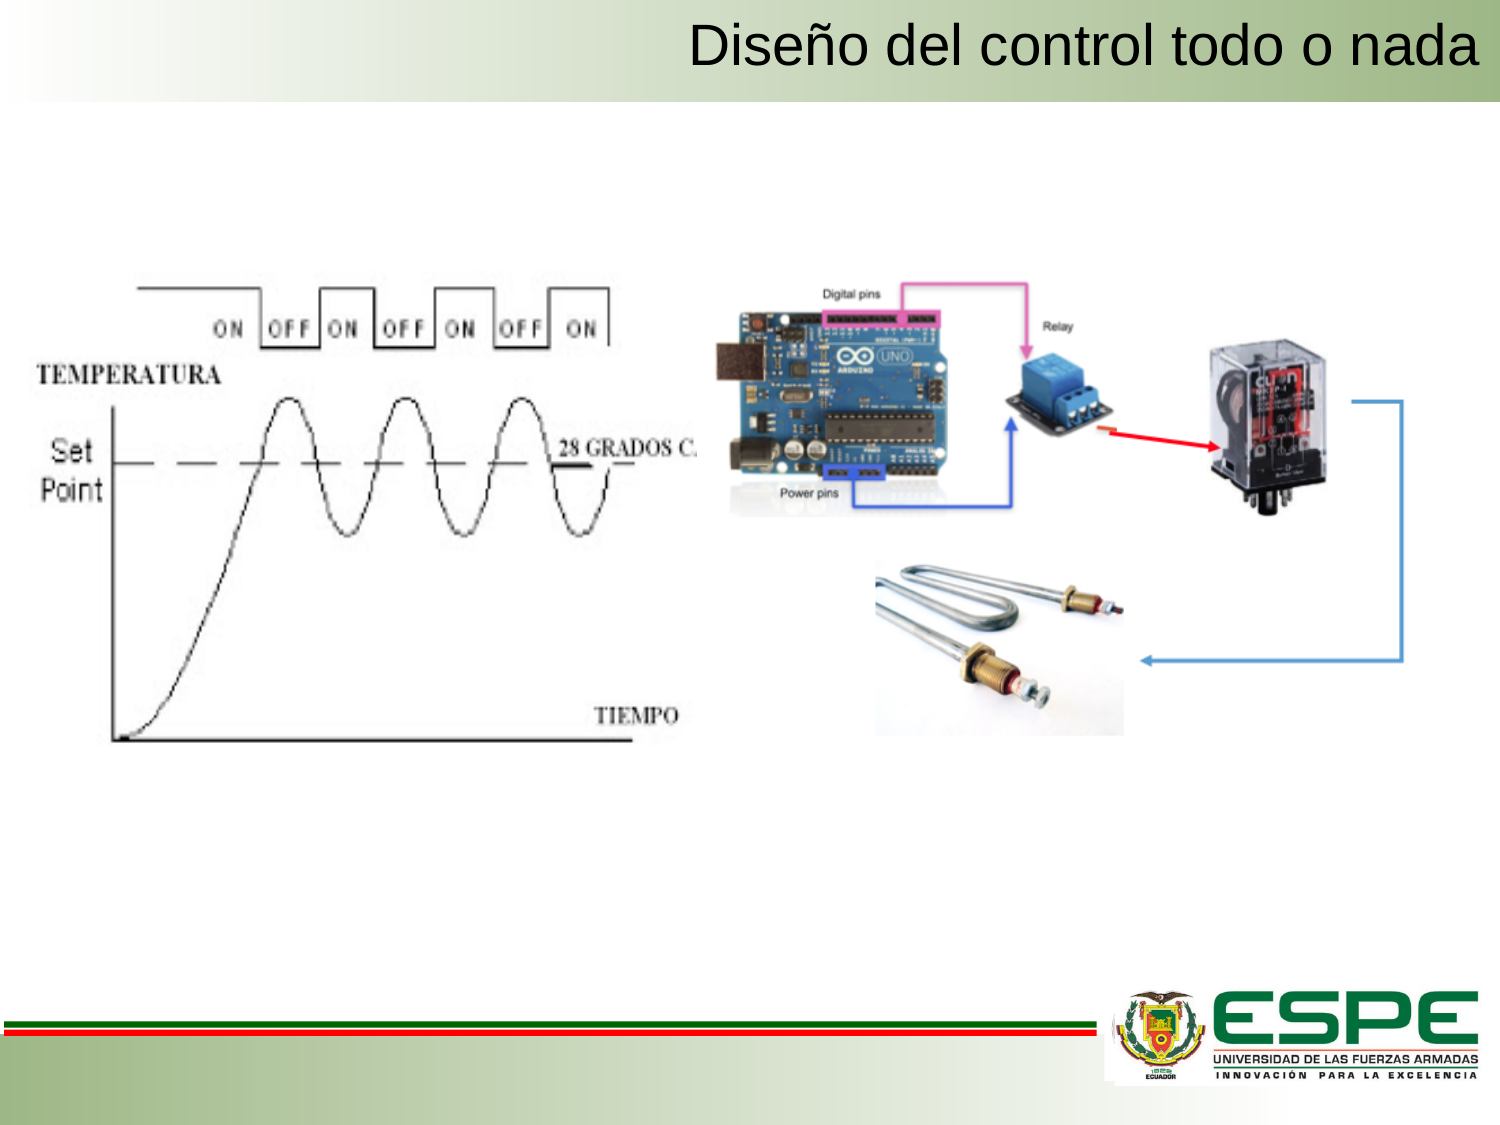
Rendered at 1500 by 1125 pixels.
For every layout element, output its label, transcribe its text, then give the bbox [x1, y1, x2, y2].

picture [29, 270, 1410, 779]
text_box Diseño del control todo o nada [672, 0, 1496, 85]
picture [1104, 976, 1483, 1086]
